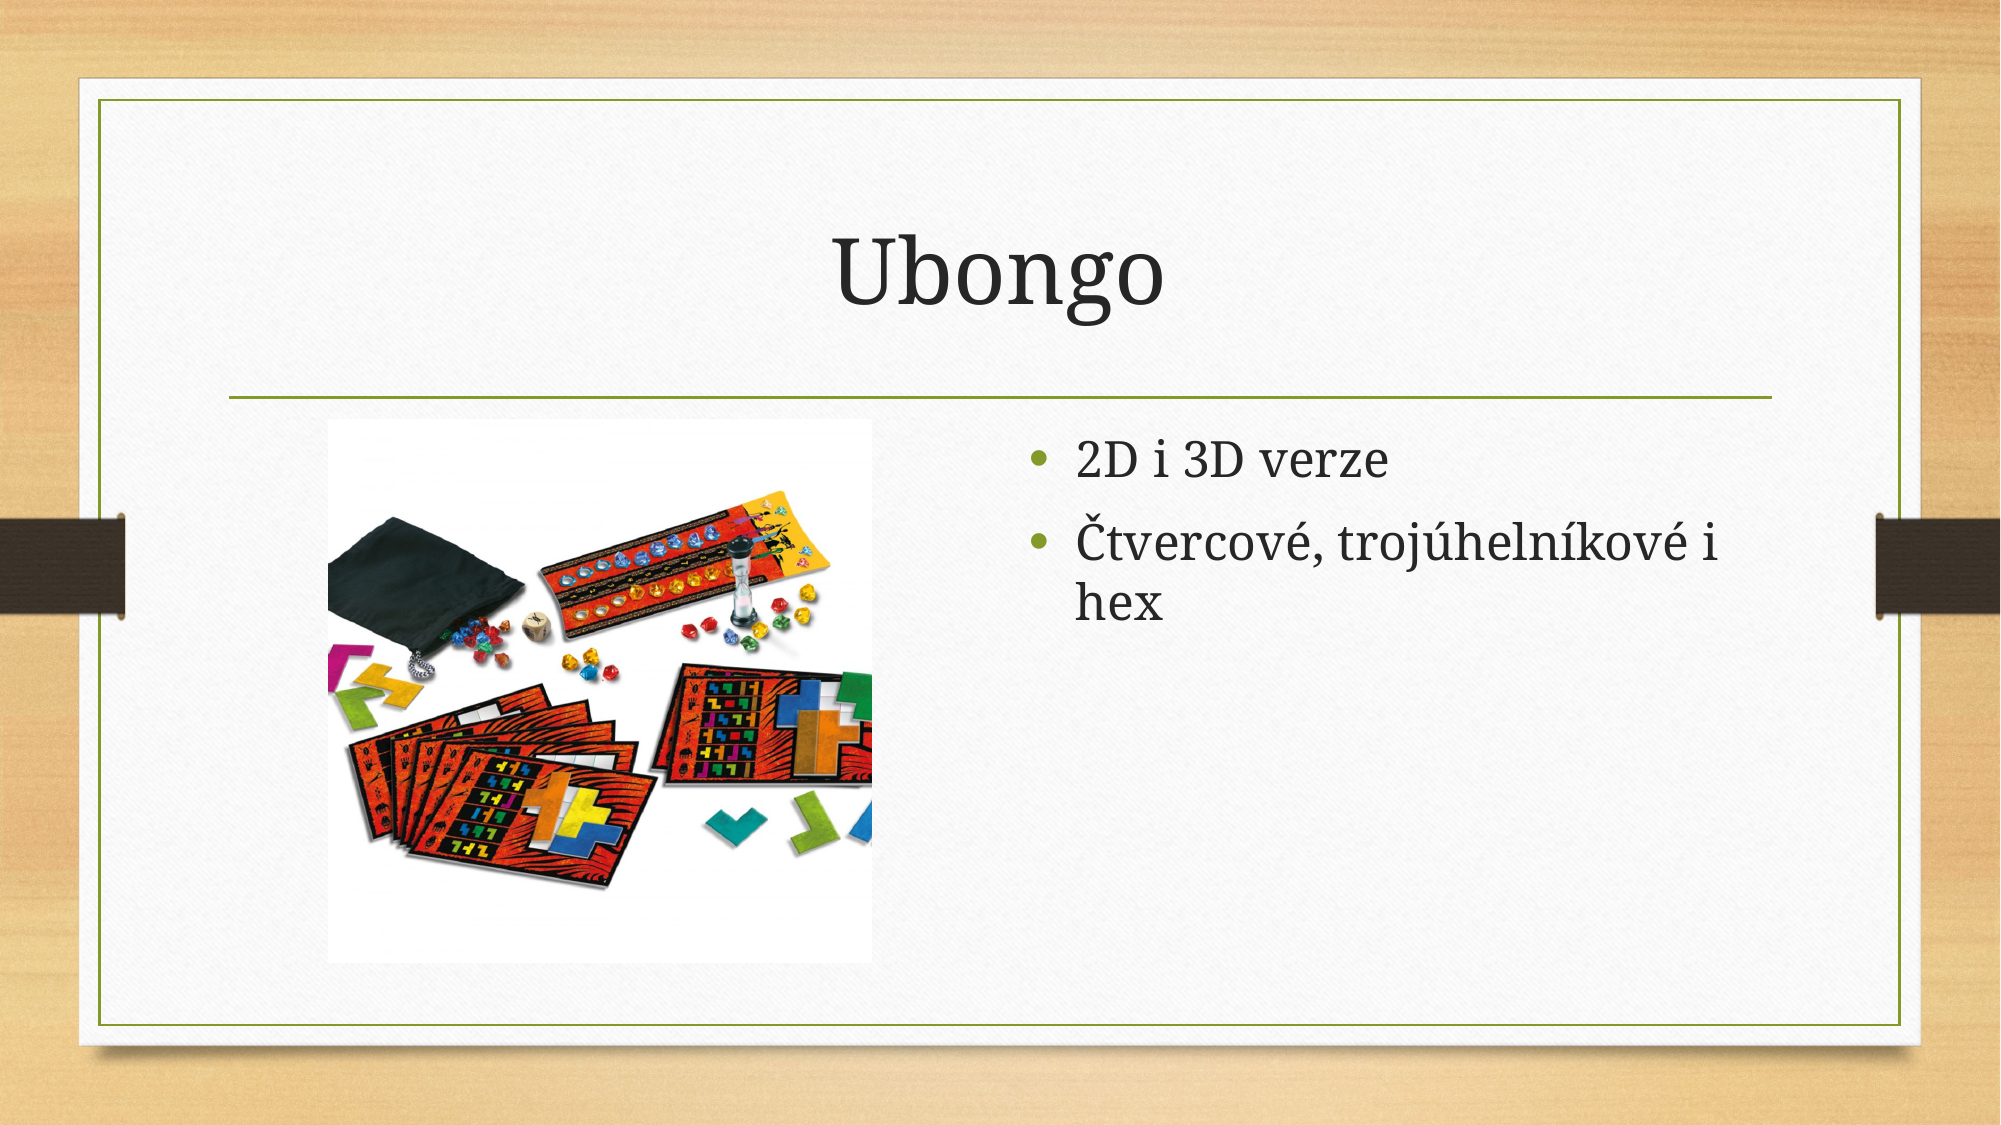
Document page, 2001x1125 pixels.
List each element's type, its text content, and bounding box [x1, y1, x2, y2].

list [328, 419, 872, 964]
picture [0, 0, 2001, 1125]
title Ubongo [212, 161, 1788, 375]
list 2D i 3D verze Čtvercové, trojúhelníkové i hex [1013, 420, 1788, 963]
